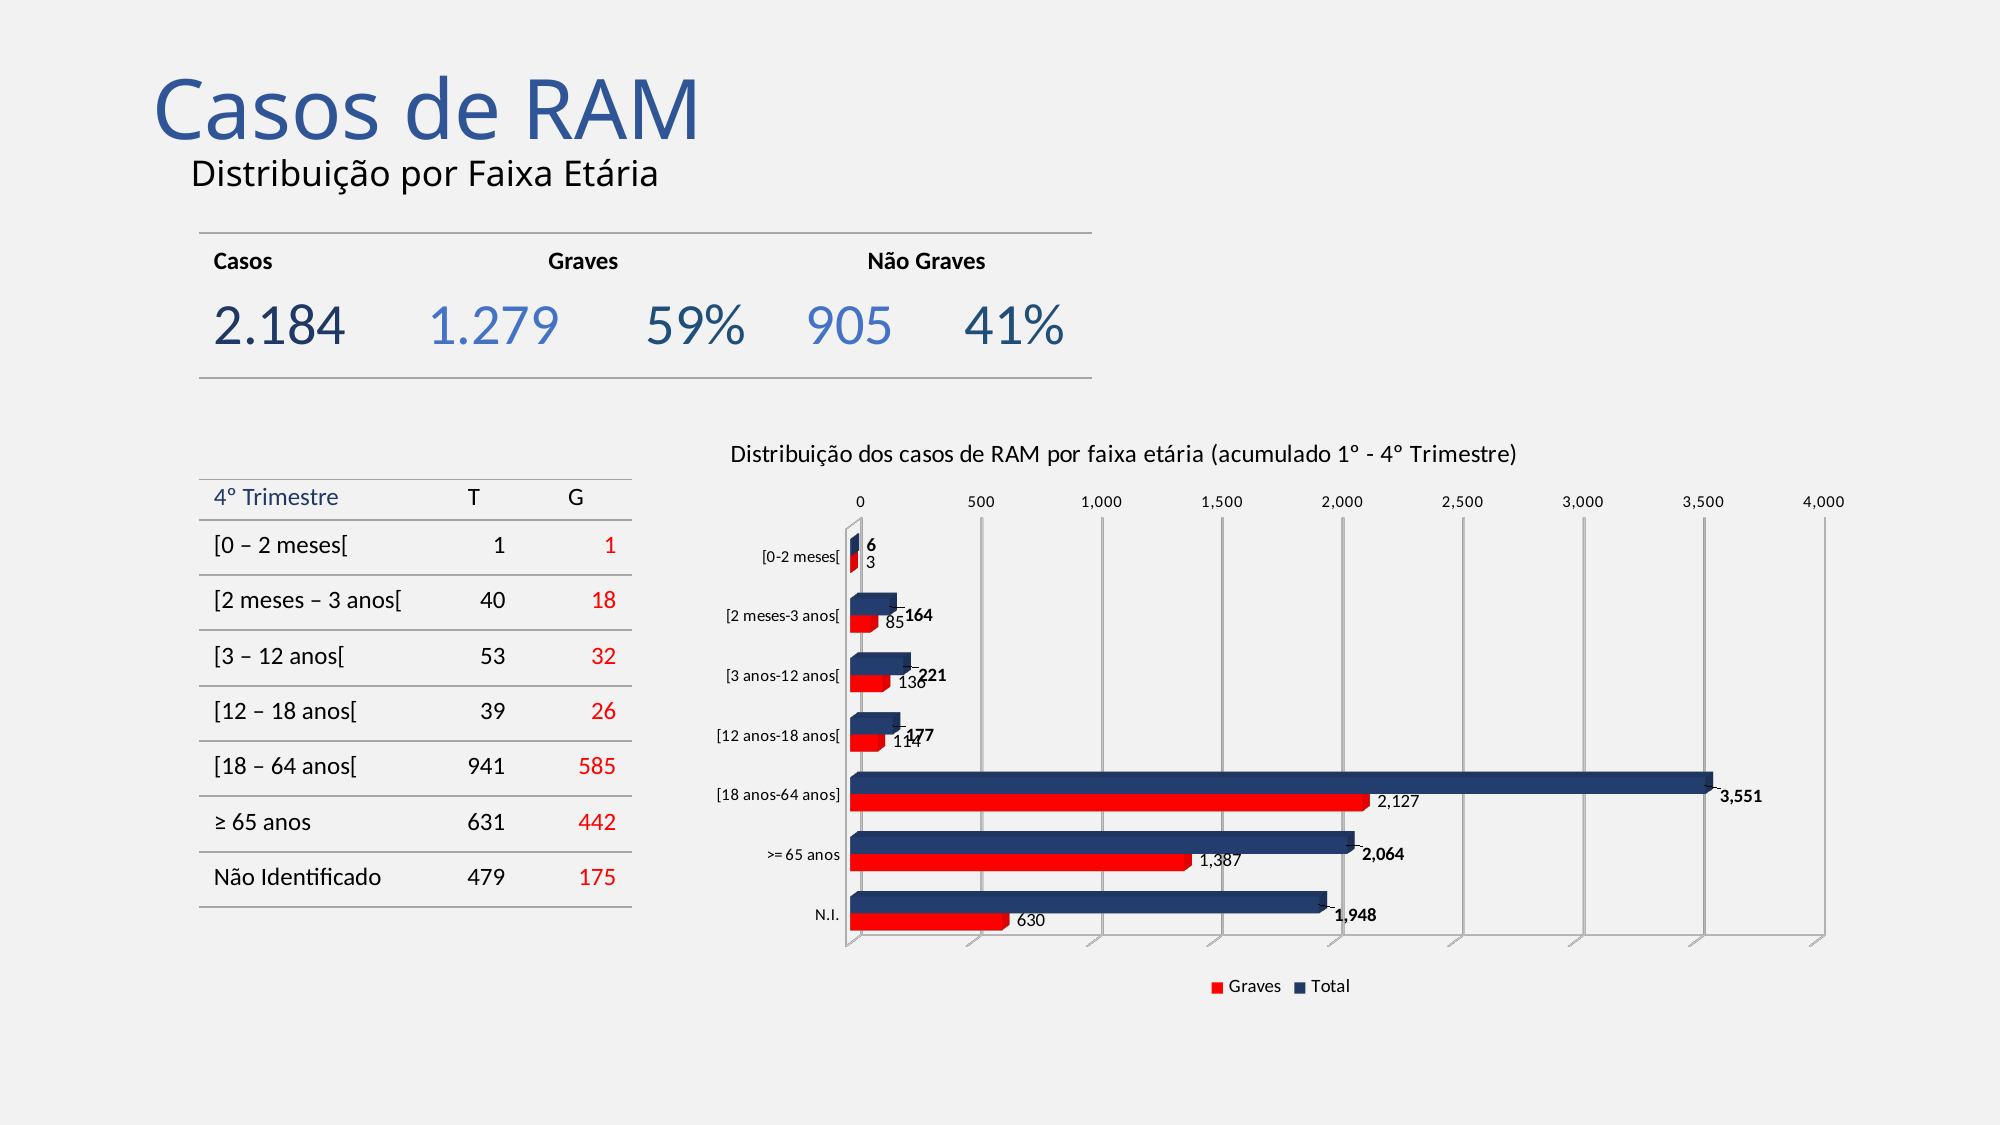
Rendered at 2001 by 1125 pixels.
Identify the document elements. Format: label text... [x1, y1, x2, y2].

table_cell 941 [428, 742, 521, 795]
table_cell ≥ 65 anos [199, 797, 428, 851]
table_header 4º Trimestre [199, 480, 428, 519]
table_cell 53 [428, 631, 521, 685]
table_cell [3 – 12 anos[ [199, 631, 428, 685]
table_cell 41% [938, 293, 1092, 377]
table_cell Não Identificado [199, 853, 428, 906]
table_cell 59% [582, 293, 762, 377]
table_cell 175 [521, 853, 632, 906]
table_header Casos [199, 234, 405, 293]
table_cell 1 [428, 521, 521, 574]
table_cell 479 [428, 853, 521, 906]
text_box Distribuição por Faixa Etária [175, 144, 1416, 206]
table_cell 39 [428, 687, 521, 740]
table_cell 585 [521, 742, 632, 795]
table_header Graves [405, 234, 762, 293]
table_cell [2 meses – 3 anos[ [199, 576, 428, 629]
table_cell [18 – 64 anos[ [199, 742, 428, 795]
table_cell 631 [428, 797, 521, 851]
table_header T [428, 480, 521, 519]
table_cell 1 [521, 521, 632, 574]
table_cell 1.279 [405, 293, 582, 377]
table_header Não Graves [762, 234, 1092, 293]
table_cell 32 [521, 631, 632, 685]
table_cell [12 – 18 anos[ [199, 687, 428, 740]
table_cell [0 – 2 meses[ [199, 521, 428, 574]
table_cell 2.184 [199, 293, 405, 377]
text_box Casos de RAM [137, 59, 1331, 155]
table_cell 905 [762, 293, 938, 377]
table_cell 442 [521, 797, 632, 851]
table_cell 26 [521, 687, 632, 740]
chart [693, 419, 1869, 1004]
table_cell 40 [428, 576, 521, 629]
table_cell 18 [521, 576, 632, 629]
table_header G [521, 480, 632, 519]
